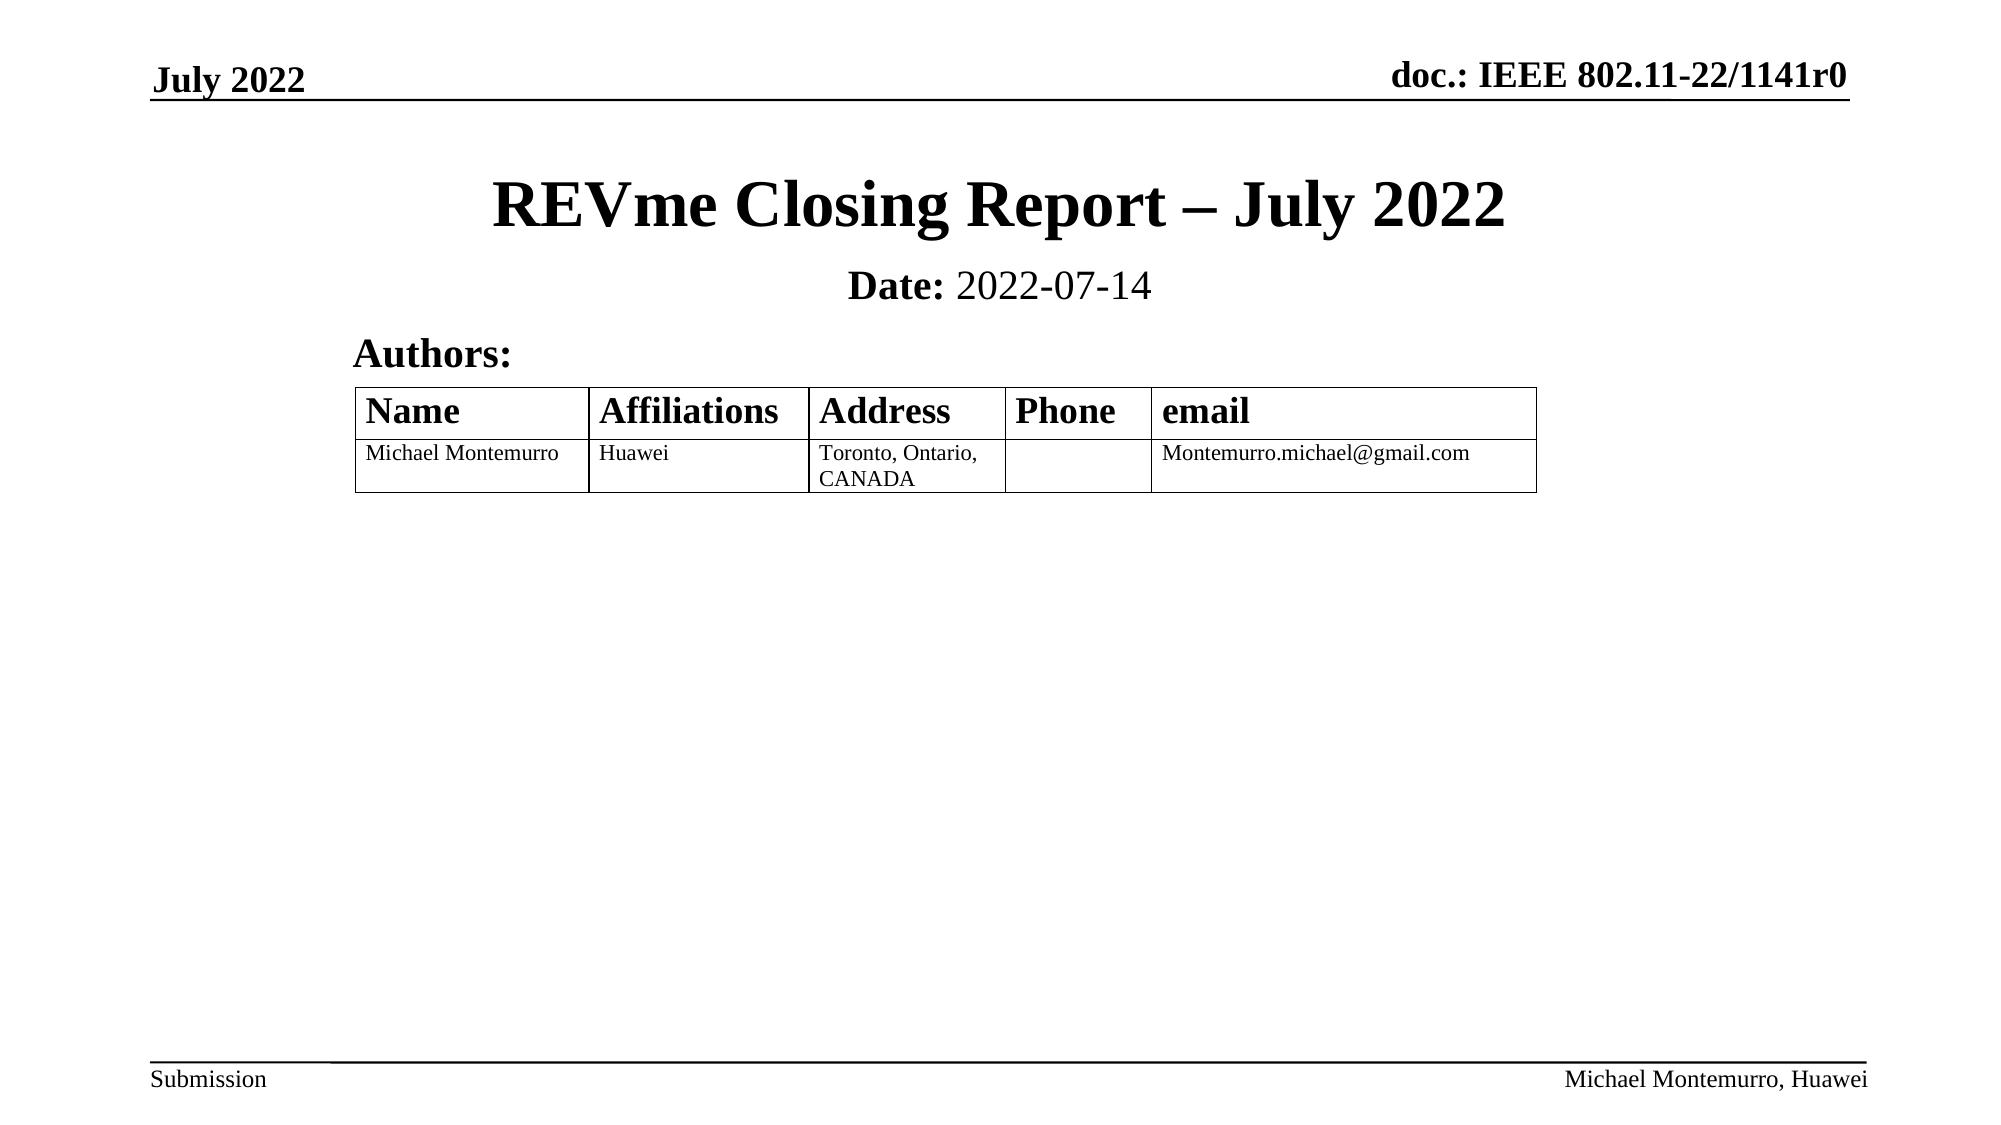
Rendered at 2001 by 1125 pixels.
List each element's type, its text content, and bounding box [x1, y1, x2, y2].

text_box Authors: [337, 318, 575, 381]
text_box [341, 386, 1603, 563]
footer Michael Montemurro, Huawei [1560, 1061, 1869, 1093]
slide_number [152, 54, 373, 101]
title REVme Closing Report – July 2022 [362, 112, 1638, 249]
list Date: 2022-07-14 [362, 249, 1638, 313]
